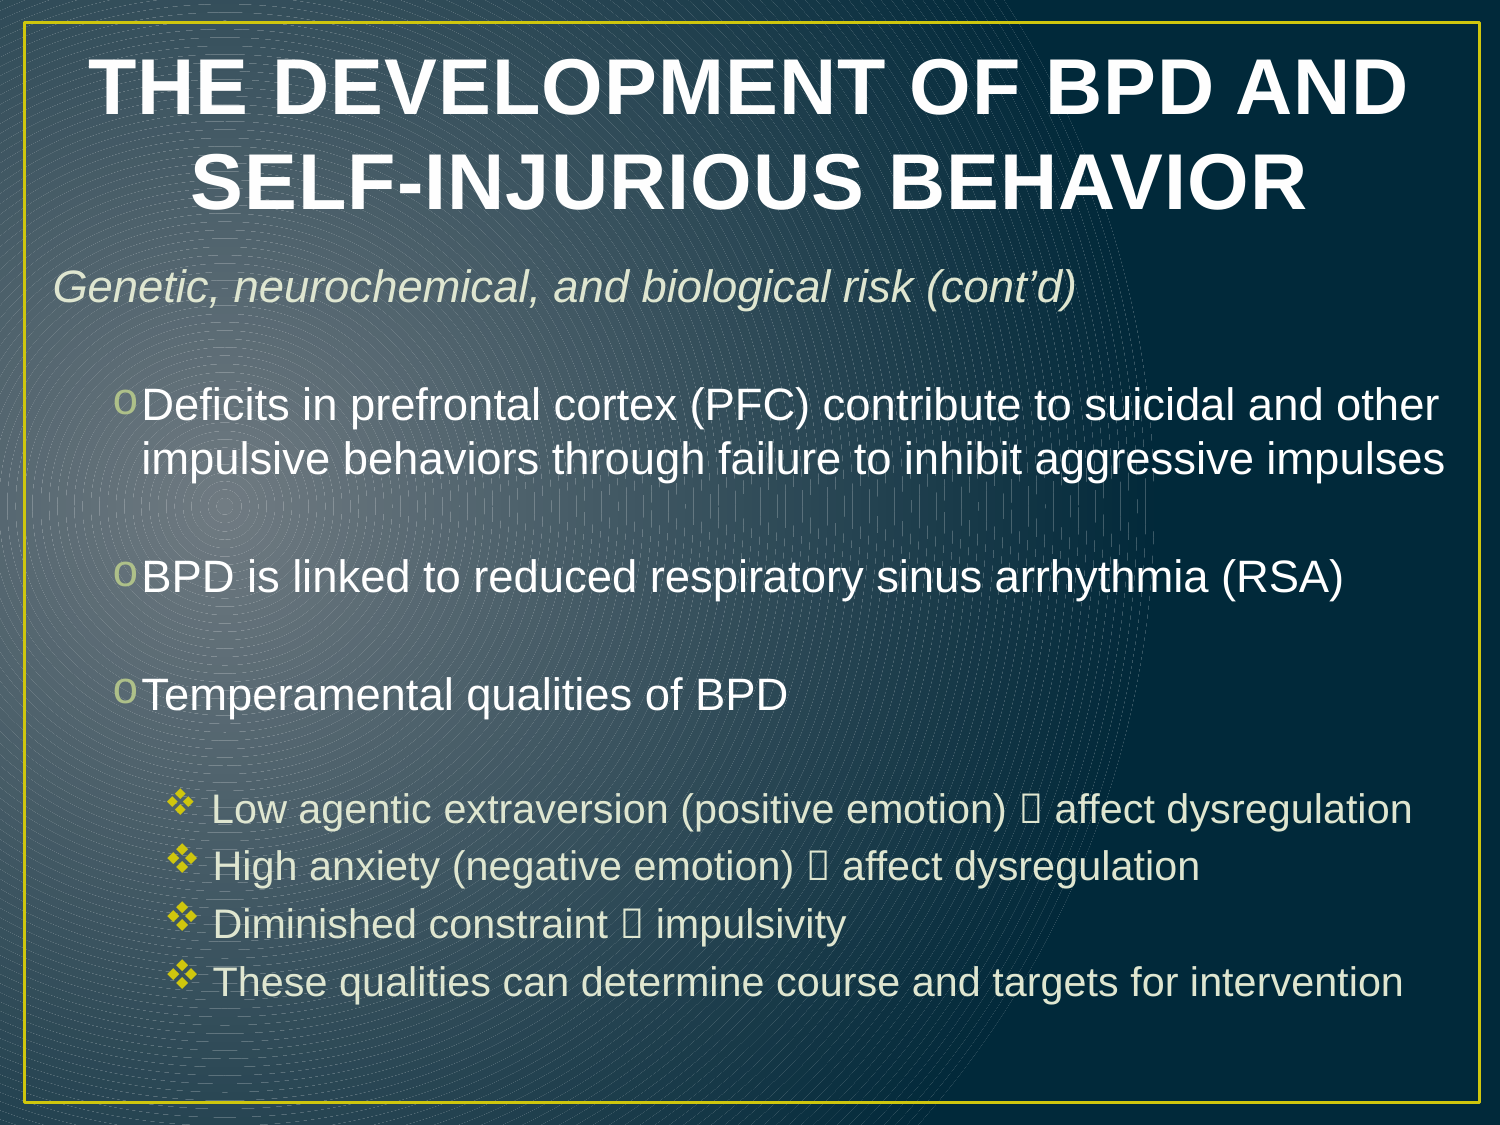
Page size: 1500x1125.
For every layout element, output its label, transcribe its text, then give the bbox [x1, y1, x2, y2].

title The Development of BPD and Self-Injurious Behavior [24, 45, 1475, 233]
list Genetic, neurochemical, and biological risk (cont’d) Deficits in prefrontal cortex (PFC) contribute to suicidal and other impulsive behaviors through failure to inhibit aggressive impulses BPD is linked to reduced respiratory sinus arrhythmia (RSA) Temperamental qualities of BPD Low agentic extraversion (positive emotion)  affect dysregulation High anxiety (negative emotion)  affect dysregulation Diminished constraint  impulsivity These qualities can determine course and targets for intervention [37, 249, 1475, 1088]
